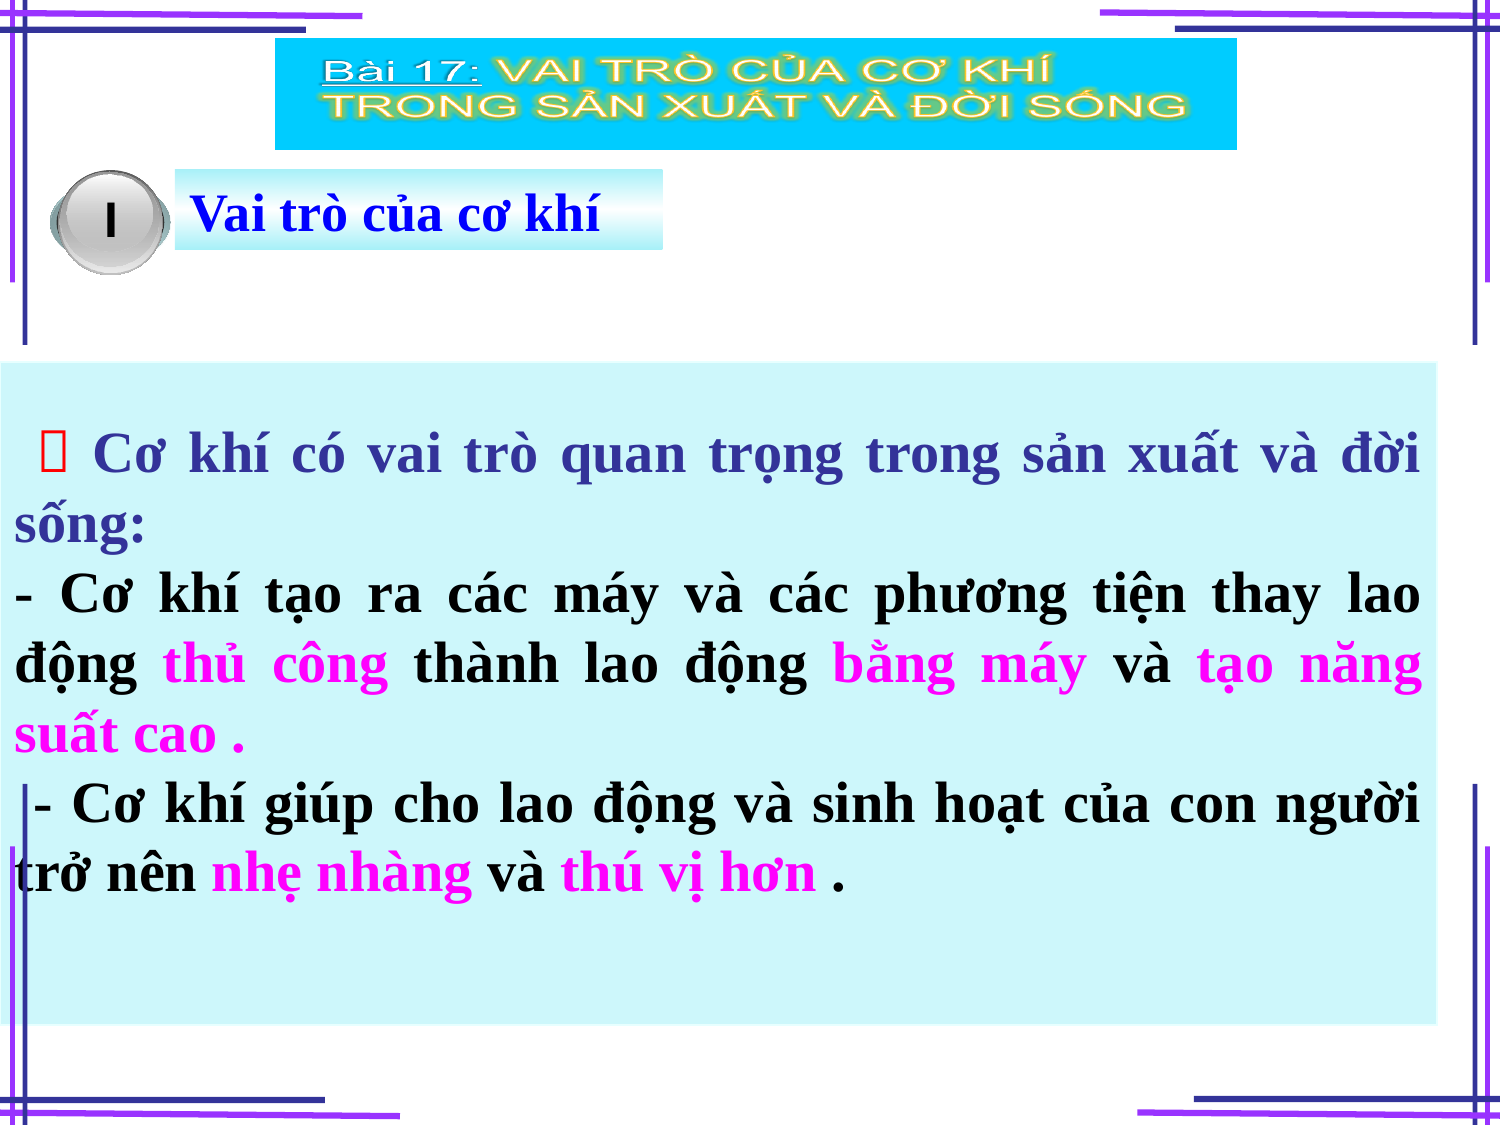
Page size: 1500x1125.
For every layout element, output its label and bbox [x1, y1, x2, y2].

picture [489, 56, 650, 121]
picture [1022, 86, 1192, 121]
text_box [0, 0, 1500, 1125]
picture [326, 62, 352, 81]
picture [389, 67, 393, 81]
picture [359, 74, 366, 80]
picture [656, 51, 953, 121]
picture [421, 62, 429, 81]
picture [593, 51, 720, 85]
text_box [49, 169, 171, 276]
picture [442, 62, 464, 81]
picture [903, 51, 1058, 121]
picture [316, 91, 523, 121]
picture [370, 68, 381, 81]
